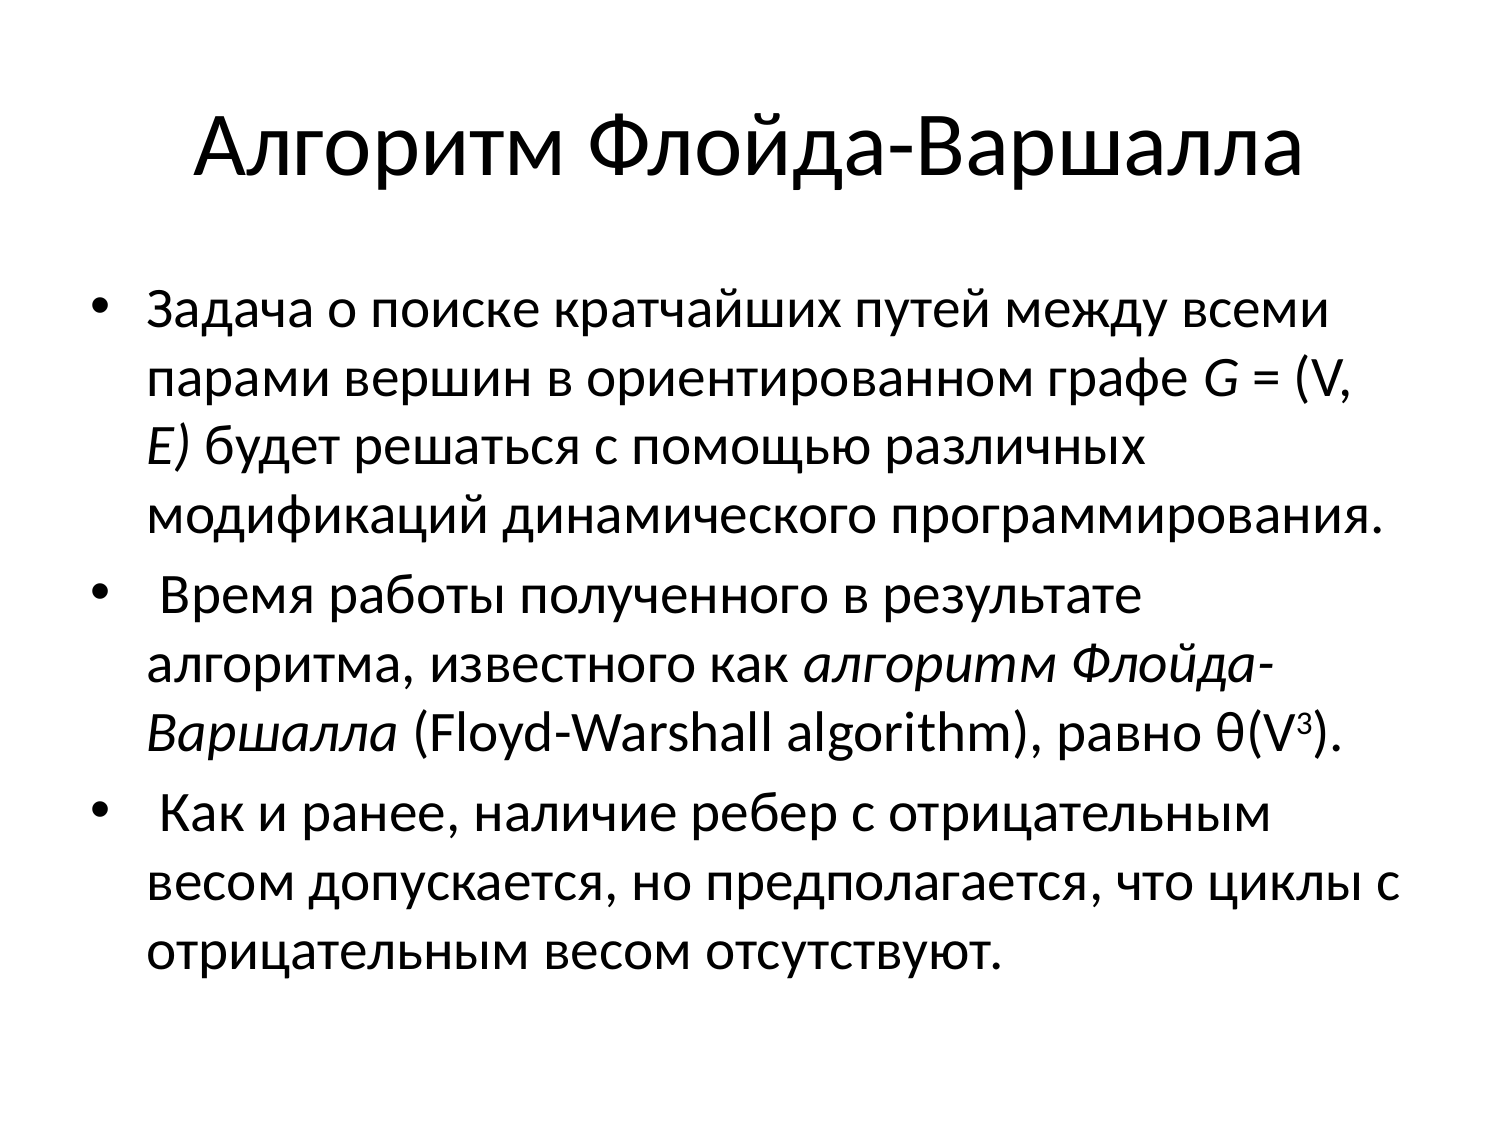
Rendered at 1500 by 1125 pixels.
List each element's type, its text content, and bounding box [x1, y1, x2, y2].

list Задача о поиске кратчайших путей между всеми парами вершин в ориентированном графе G = (V, Е) будет решаться с помощью различных модификаций динамического программирования. Время работы полученного в результате алгоритма, известного как алгоритм Флойда-Варшалла (Floyd-Warshall algorithm), равно θ(V3). Как и ранее, наличие ребер с отрицательным весом допускается, но предполагается, что циклы с отрицательным весом отсутствуют. [75, 262, 1425, 1005]
title Алгоритм Флойда-Варшалла [75, 45, 1425, 233]
